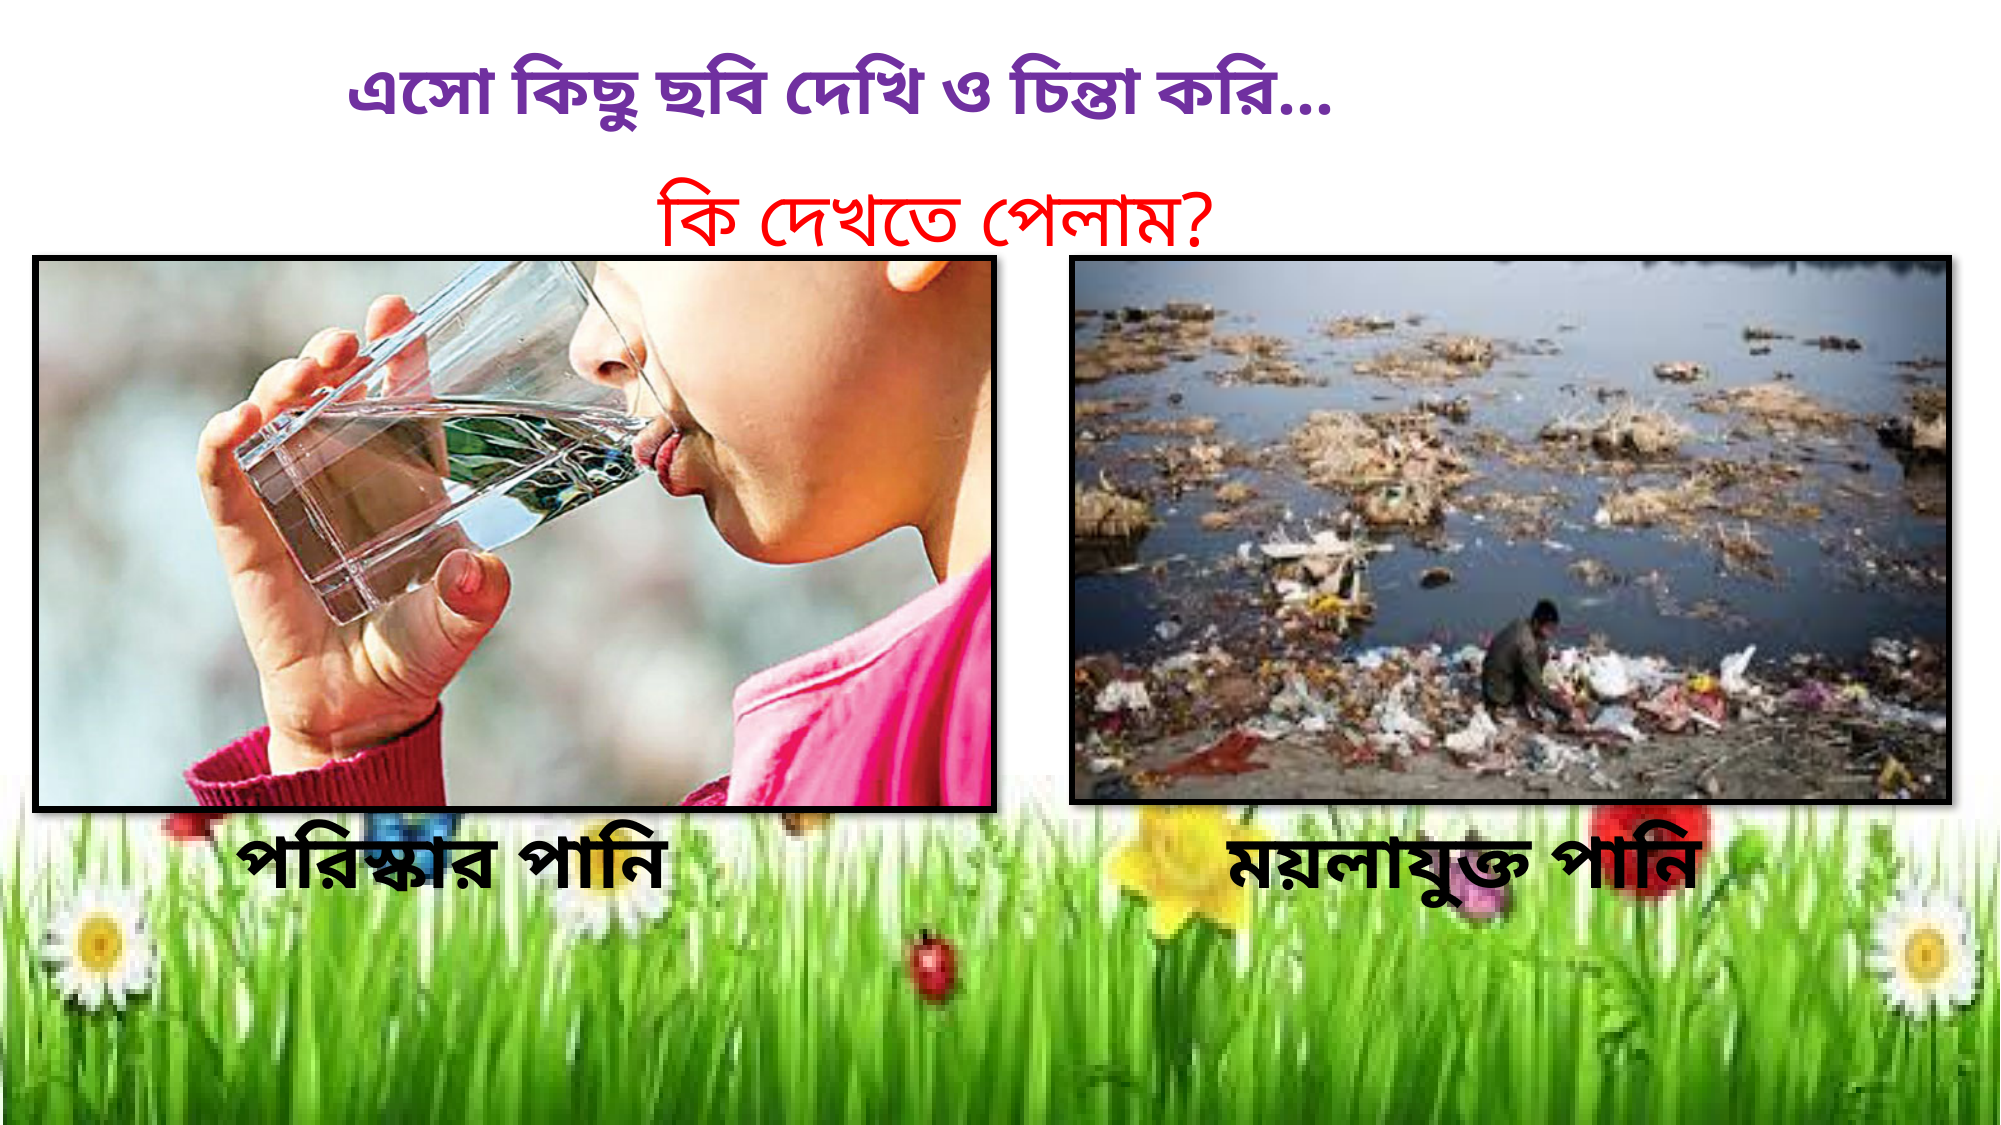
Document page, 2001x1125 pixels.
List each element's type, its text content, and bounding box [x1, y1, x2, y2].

text_box এসো কিছু ছবি দেখি ও চিন্তা করি... [332, 40, 1602, 215]
text_box কি দেখতে পেলাম? [643, 163, 1292, 269]
picture [0, 260, 2000, 1125]
